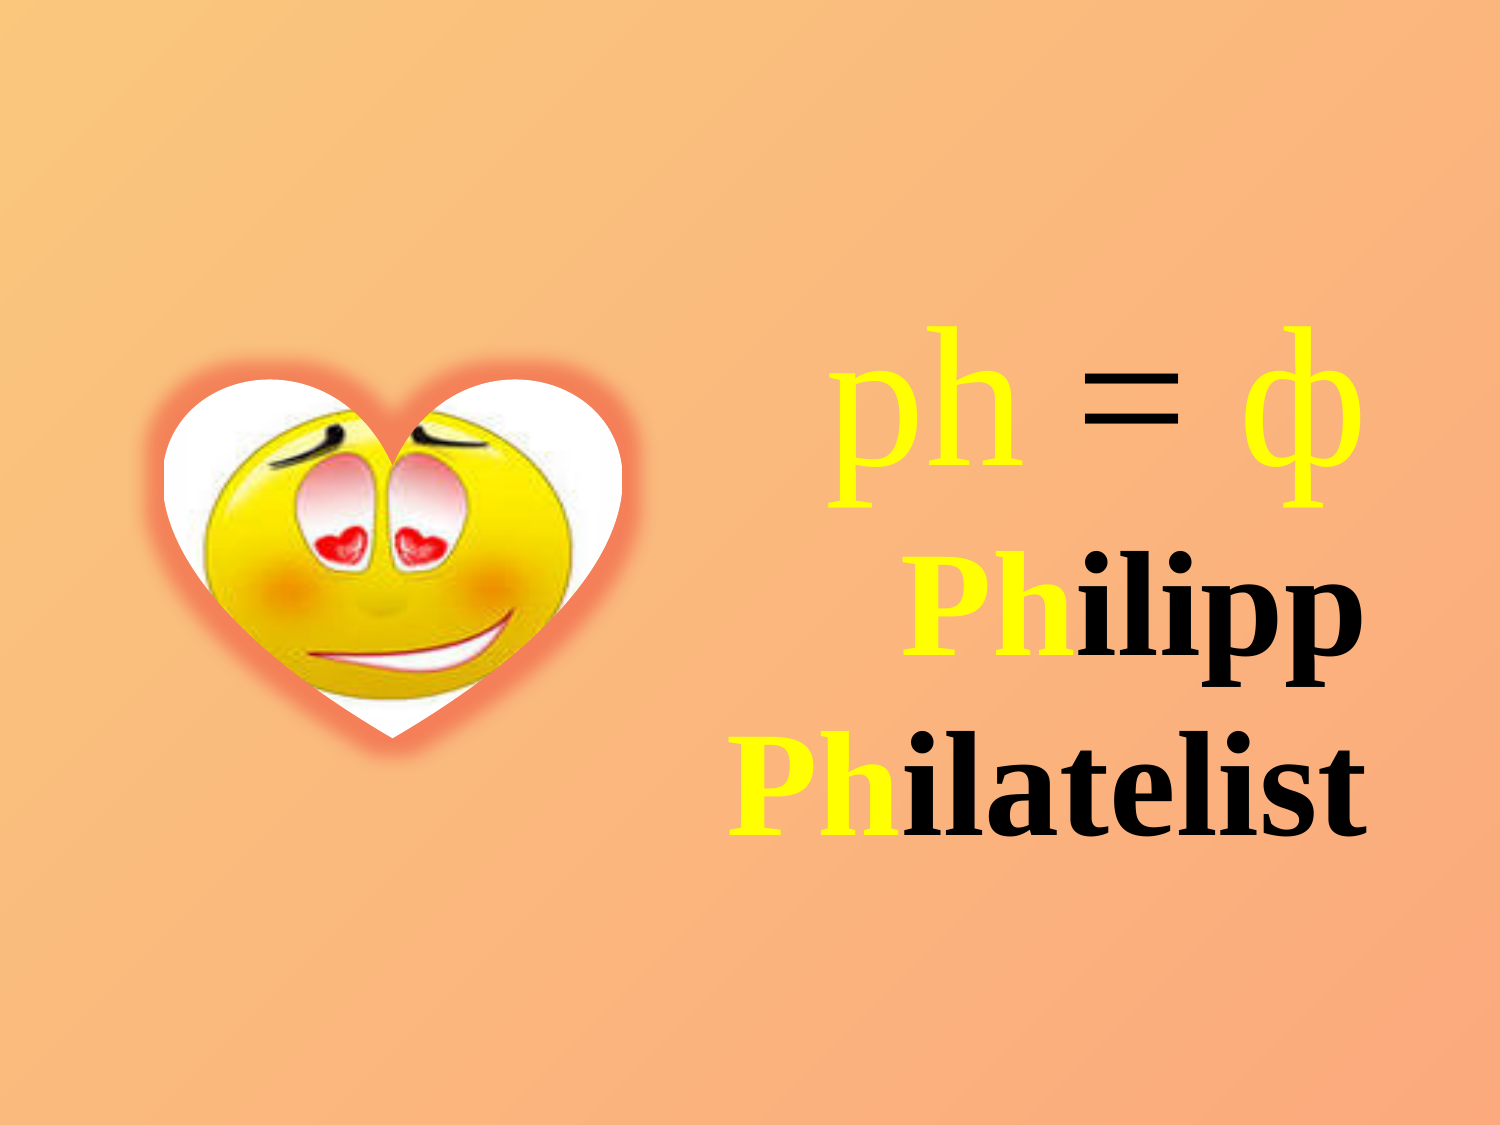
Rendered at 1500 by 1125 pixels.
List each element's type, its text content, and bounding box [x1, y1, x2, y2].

picture [163, 374, 622, 739]
text_box ph = ф Philipp Philatelist [140, 257, 1383, 873]
